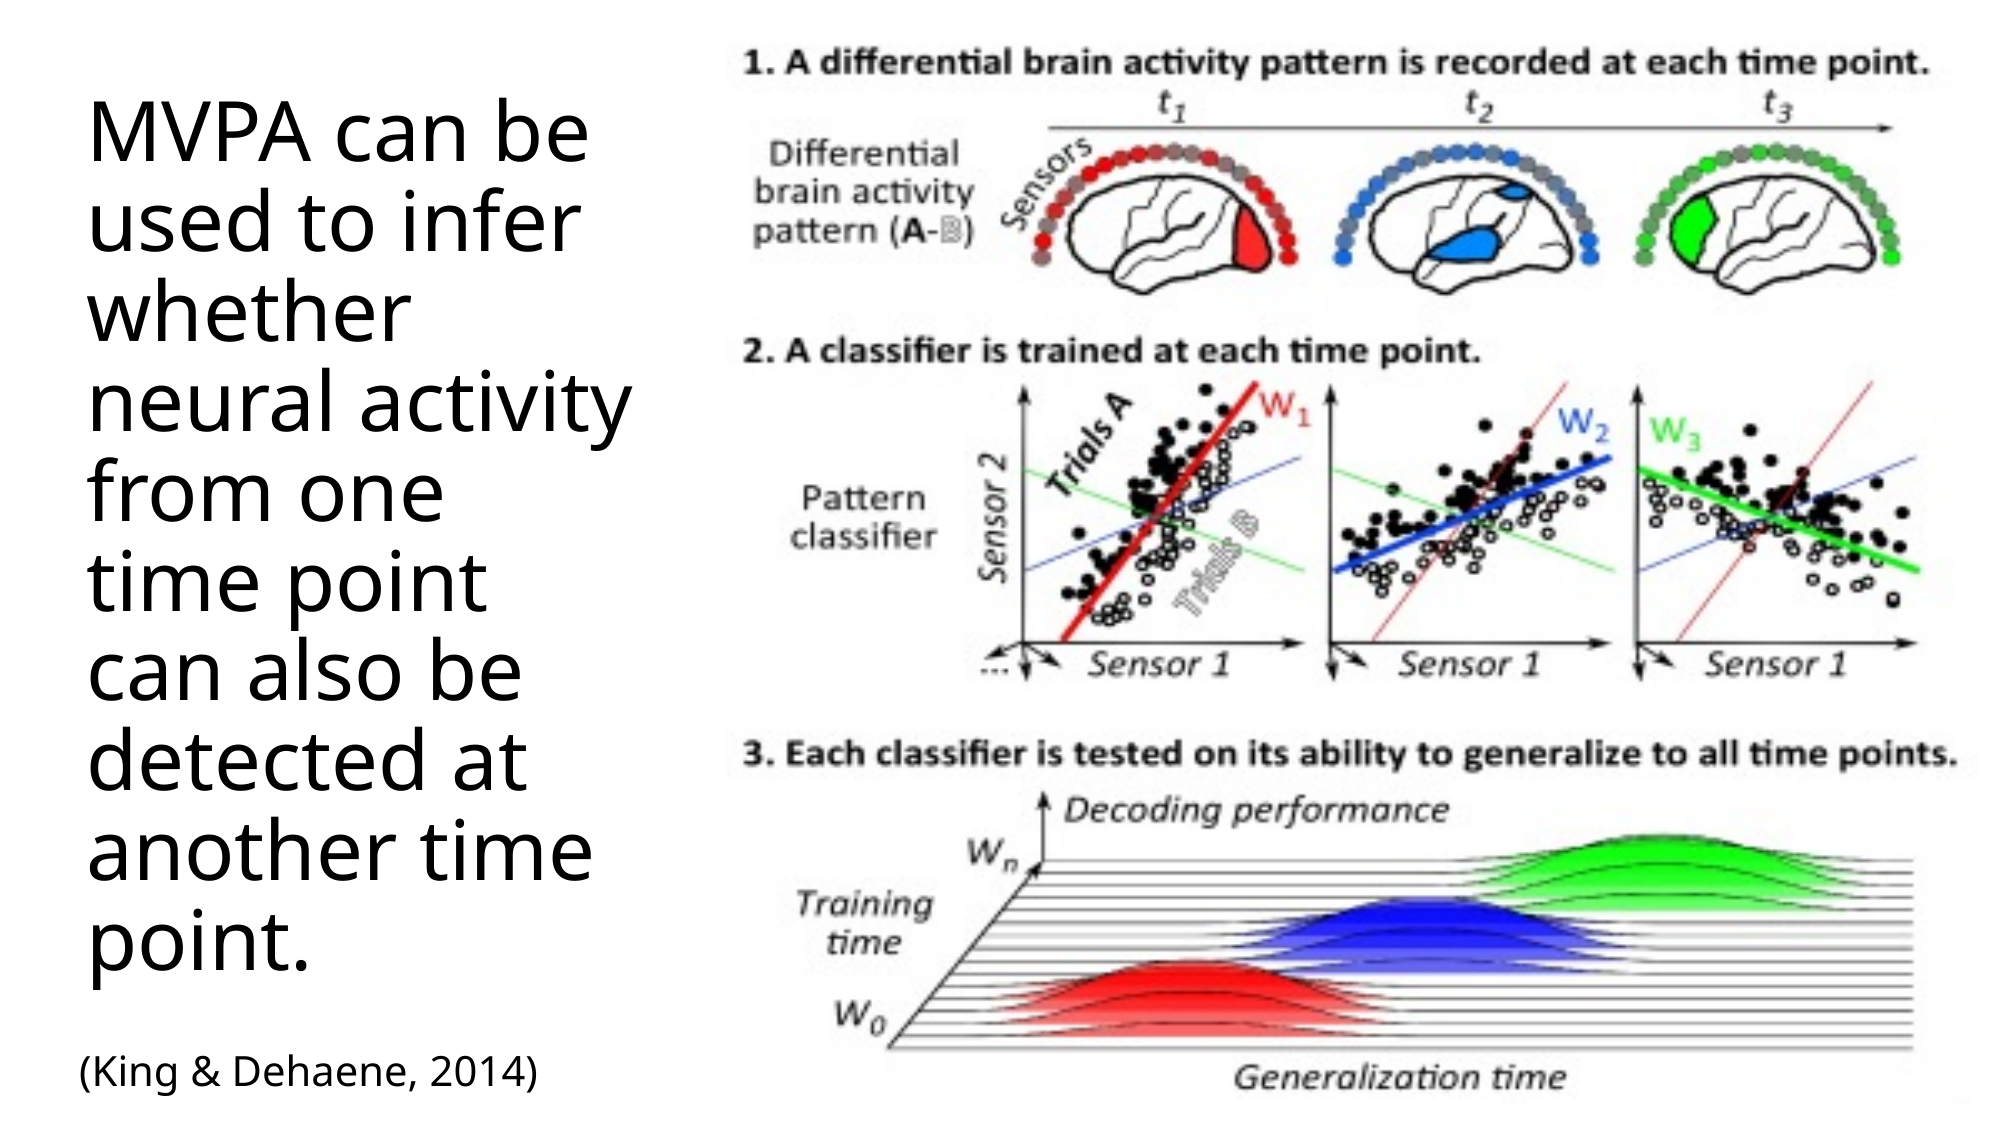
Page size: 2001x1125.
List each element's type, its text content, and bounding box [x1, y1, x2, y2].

title MVPA can be used to infer whether neural activity from one time point can also be detected at another time point. [71, 62, 659, 1016]
text_box (King & Dehaene, 2014) [64, 936, 592, 1125]
picture [725, 20, 1978, 1105]
